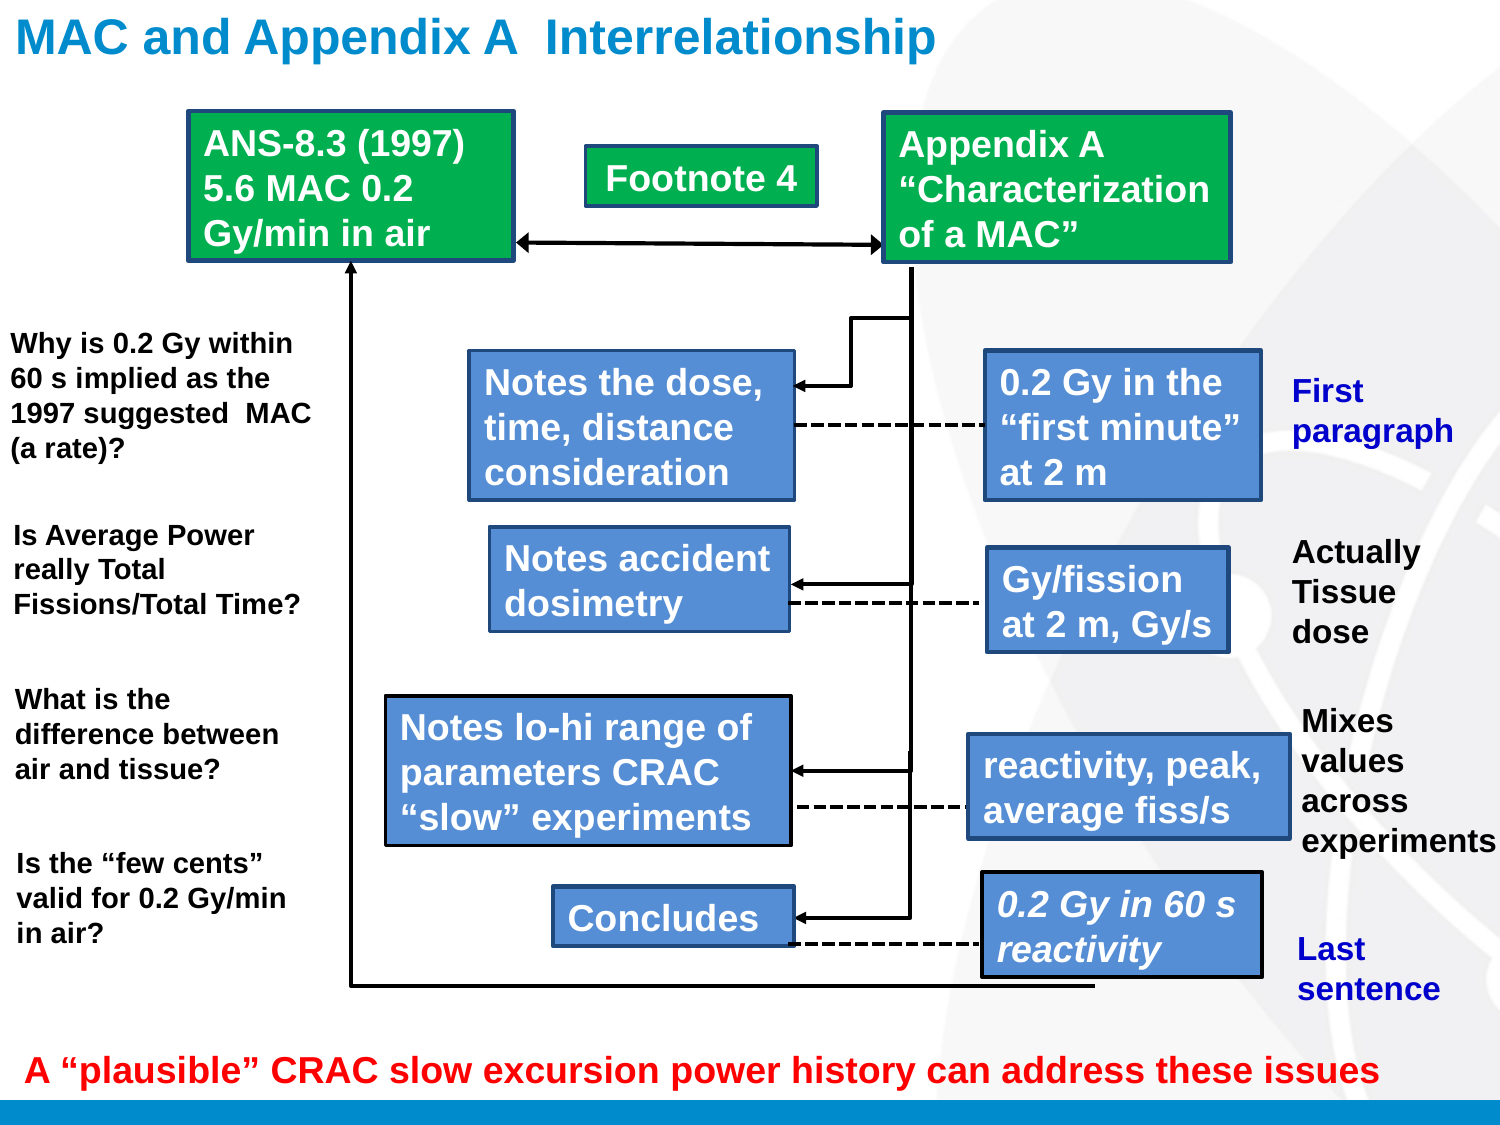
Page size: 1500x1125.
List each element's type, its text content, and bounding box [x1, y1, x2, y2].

text_box Why is 0.2 Gy within 60 s implied as the 1997 suggested MAC (a rate)? [0, 316, 332, 472]
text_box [768, 776, 936, 894]
slide_number 4 [1088, 977, 1133, 986]
text_box A “plausible” CRAC slow excursion power history can address these issues [9, 1038, 1397, 1099]
text_box Last sentence [1282, 919, 1500, 1015]
text_box 0.2 Gy in the “first minute” at 2 m [1088, 350, 1261, 501]
text_box Actually Tissue dose [1277, 523, 1474, 658]
text_box What is the difference between air and tissue? [0, 673, 312, 793]
picture [0, 65, 1500, 1099]
text_box Appendix A “Characterization of a MAC” [883, 112, 1231, 263]
text_box reactivity, peak, average fiss/s [1088, 733, 1286, 839]
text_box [753, 614, 949, 735]
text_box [515, 242, 884, 246]
text_box Mixes values across experiments [1286, 692, 1500, 867]
text_box Footnote 4 [585, 146, 818, 206]
text_box 0.2 Gy in 60 s reactivity [1088, 872, 1263, 977]
title MAC and Appendix A Interrelationship [0, 0, 1500, 65]
text_box Is Average Power really Total Fissions/Total Time? [0, 508, 339, 628]
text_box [692, 364, 1011, 486]
text_box Gy/fission at 2 m, Gy/s [1088, 547, 1229, 653]
text_box ANS-8.3 (1997) 5.6 MAC 0.2 Gy/min in air [188, 111, 514, 261]
picture [352, 261, 360, 984]
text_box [360, 252, 1085, 997]
text_box Is the “few cents” valid for 0.2 Gy/min in air? [1, 836, 334, 957]
text_box First paragraph [1277, 361, 1500, 457]
picture [529, 246, 870, 252]
